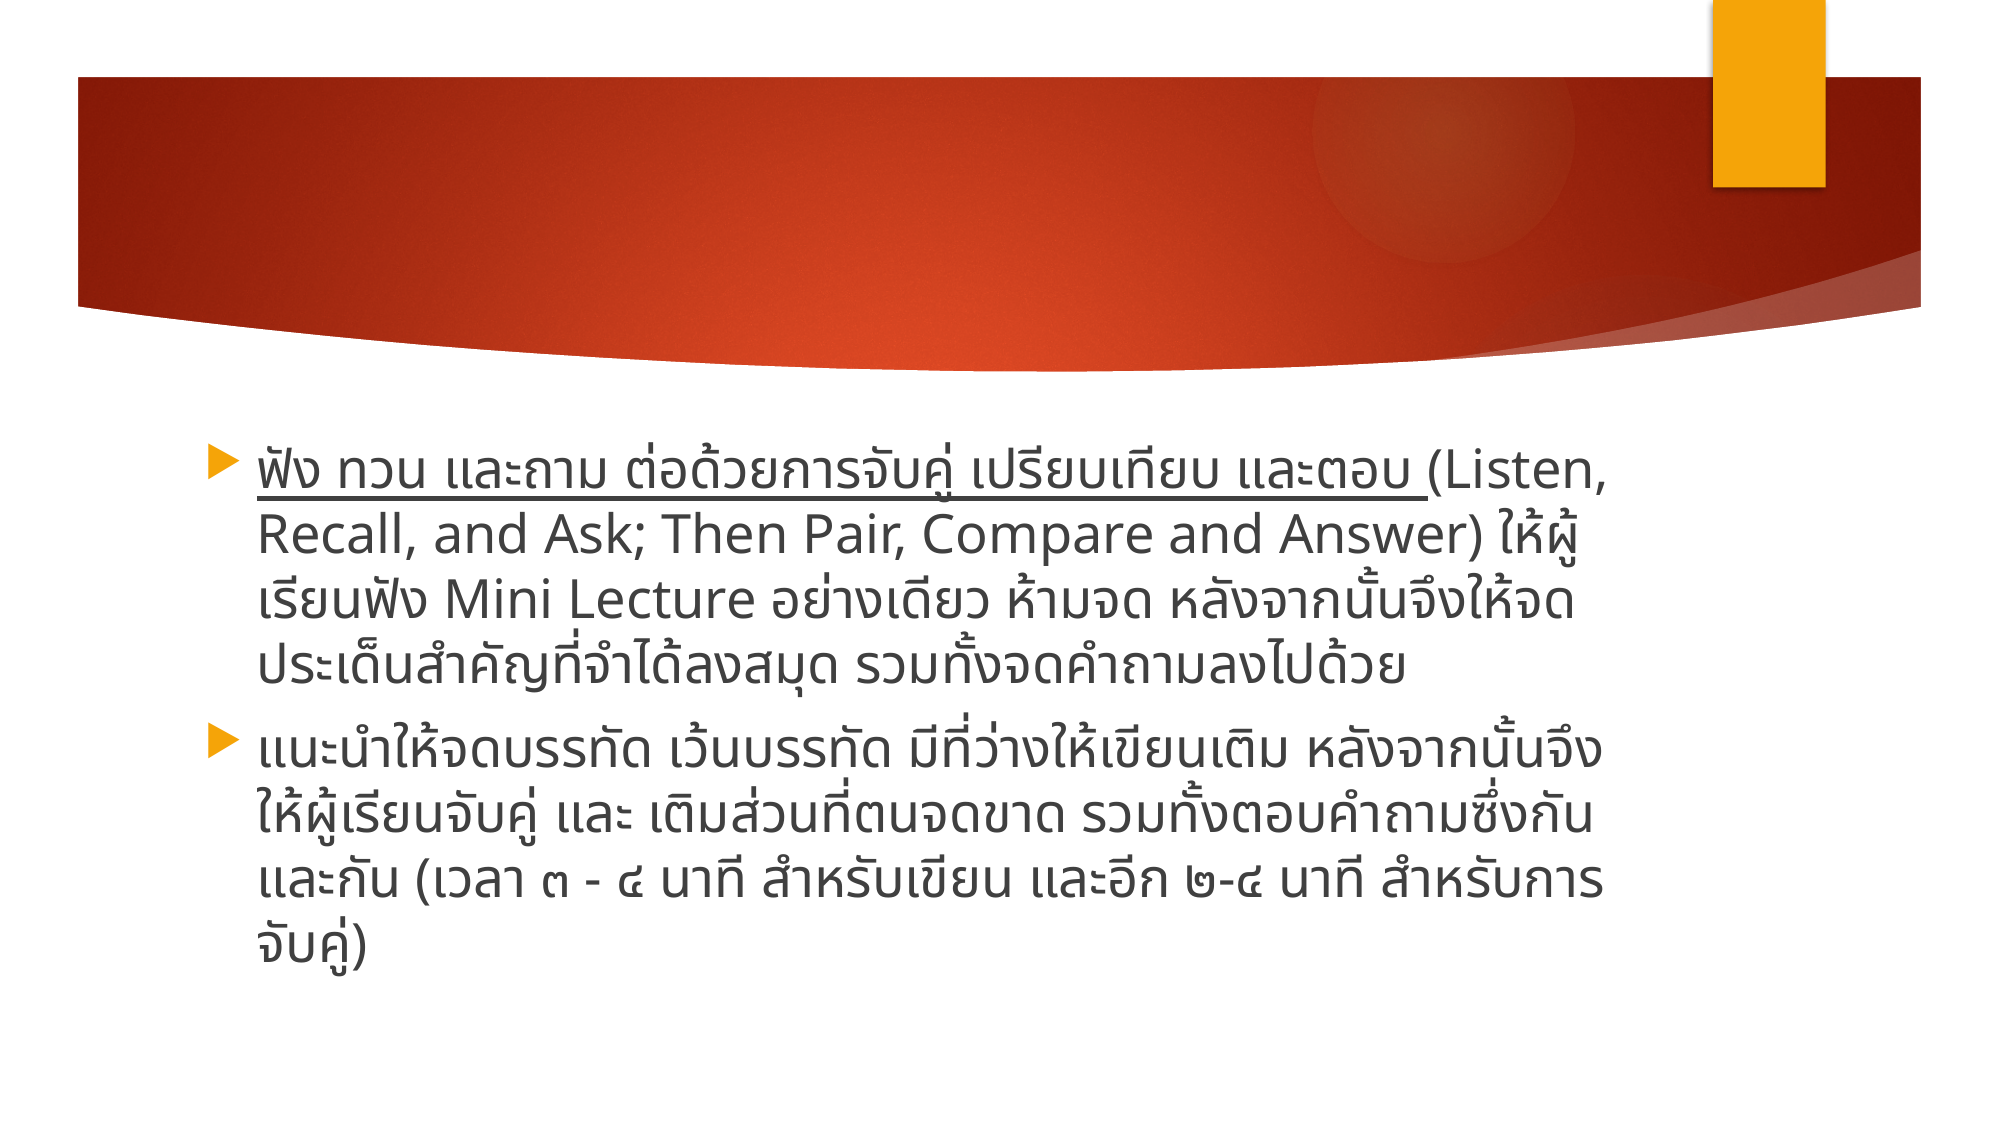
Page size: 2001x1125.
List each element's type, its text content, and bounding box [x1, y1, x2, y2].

list ฟัง ทวน และถาม ต่อด้วยการจับคู่ เปรียบเทียบ และตอบ (Listen, Recall, and Ask; Then Pair, Compare and Answer) ให้ผู้เรียนฟัง Mini Lecture อย่างเดียว ห้ามจด หลังจากนั้นจึงให้จดประเด็นสำคัญที่จำได้ลงสมุด รวมทั้งจดคำถามลงไปด้วย แนะนำให้จดบรรทัด เว้นบรรทัด มีที่ว่างให้เขียนเติม หลังจากนั้นจึงให้ผู้เรียนจับคู่ และ เติมส่วนที่ตนจดขาด รวมทั้งตอบคำถามซึ่งกันและกัน (เวลา ๓ - ๔ นาที สำหรับเขียน และอีก ๒-๔ นาที สำหรับการจับคู่) [189, 427, 1627, 988]
